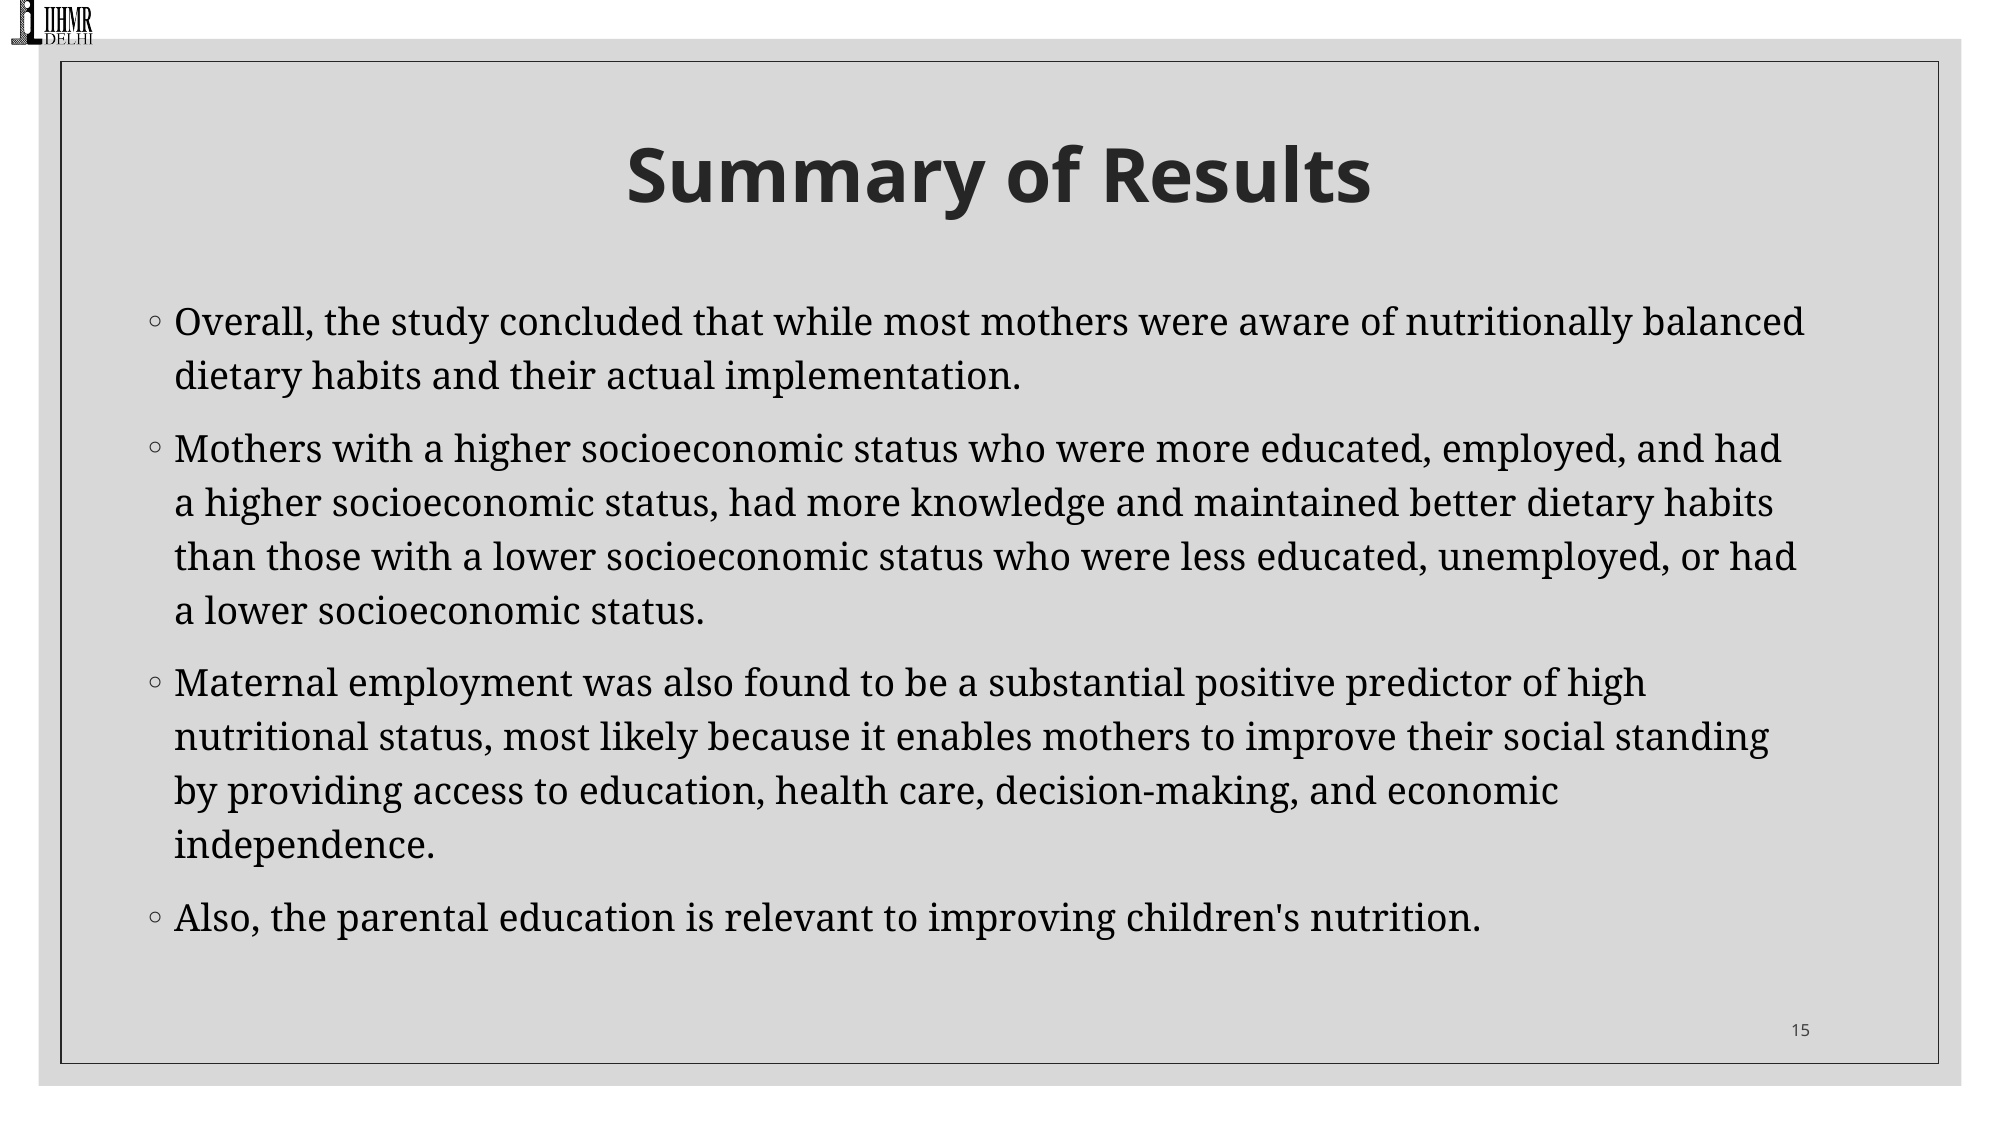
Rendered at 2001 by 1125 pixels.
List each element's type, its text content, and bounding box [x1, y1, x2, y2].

title Summary of Results [174, 74, 1825, 281]
list Overall, the study concluded that while most mothers were aware of nutritionally balanced dietary habits and their actual implementation. Mothers with a higher socioeconomic status who were more educated, employed, and had a higher socioeconomic status, had more knowledge and maintained better dietary habits than those with a lower socioeconomic status who were less educated, unemployed, or had a lower socioeconomic status. Maternal employment was also found to be a substantial positive predictor of high nutritional status, most likely because it enables mothers to improve their social standing by providing access to education, health care, decision-making, and economic independence. Also, the parental education is relevant to improving children's nutrition. [129, 281, 1825, 977]
slide_number 15 [1687, 990, 1825, 1050]
picture [11, 0, 98, 46]
